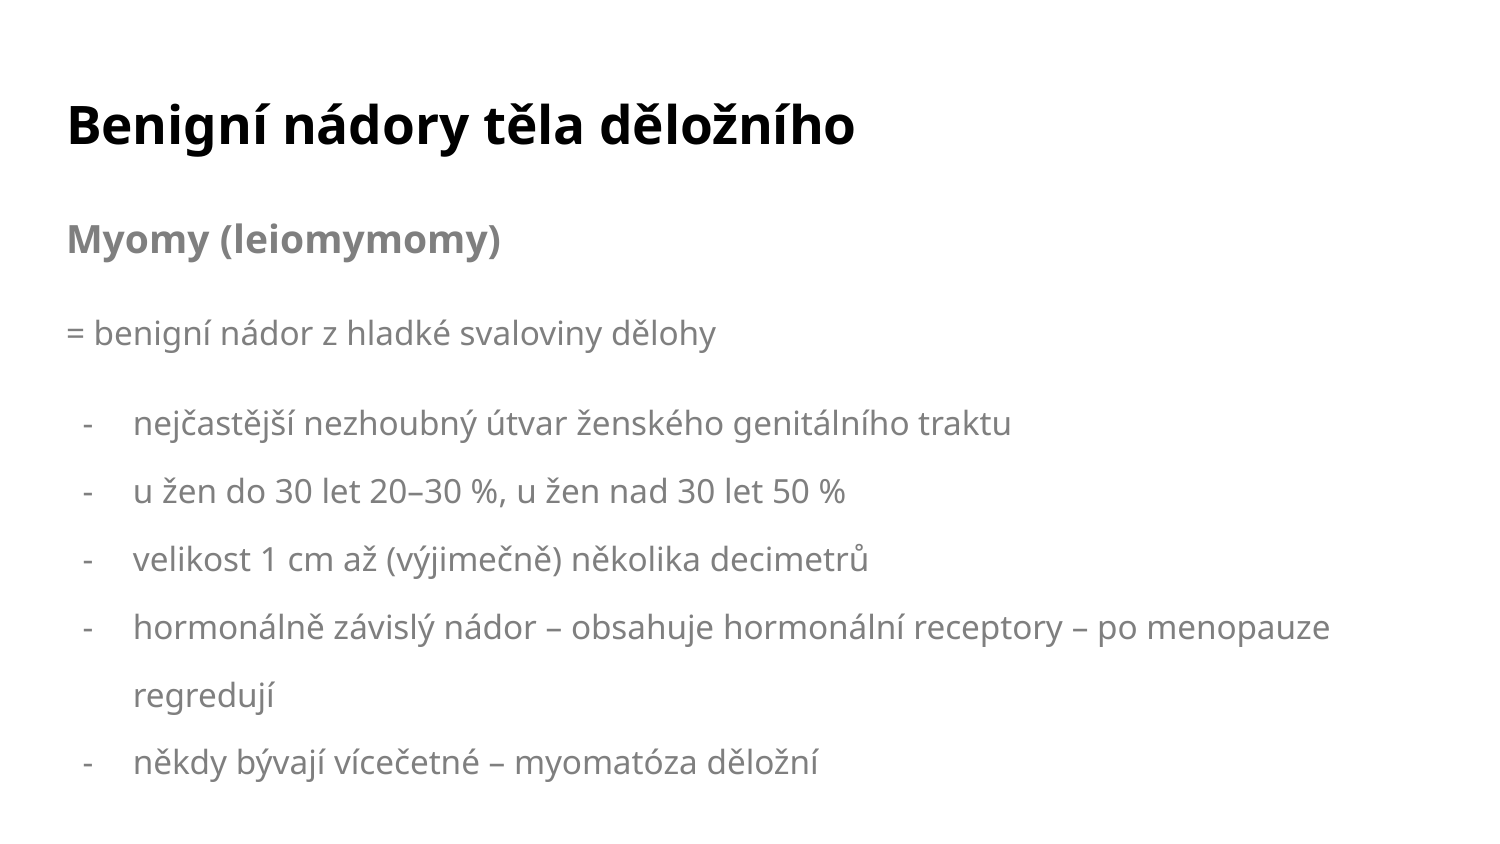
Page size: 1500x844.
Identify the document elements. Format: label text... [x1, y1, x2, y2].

list Myomy (leiomymomy) = benigní nádor z hladké svaloviny dělohy nejčastější nezhoubný útvar ženského genitálního traktu u žen do 30 let 20–30 %, u žen nad 30 let 50 % velikost 1 cm až (výjimečně) několika decimetrů hormonálně závislý nádor – obsahuje hormonální receptory – po menopauze regredují někdy bývají vícečetné – myomatóza děložní [51, 189, 1449, 802]
title Benigní nádory těla děložního [51, 72, 1449, 176]
